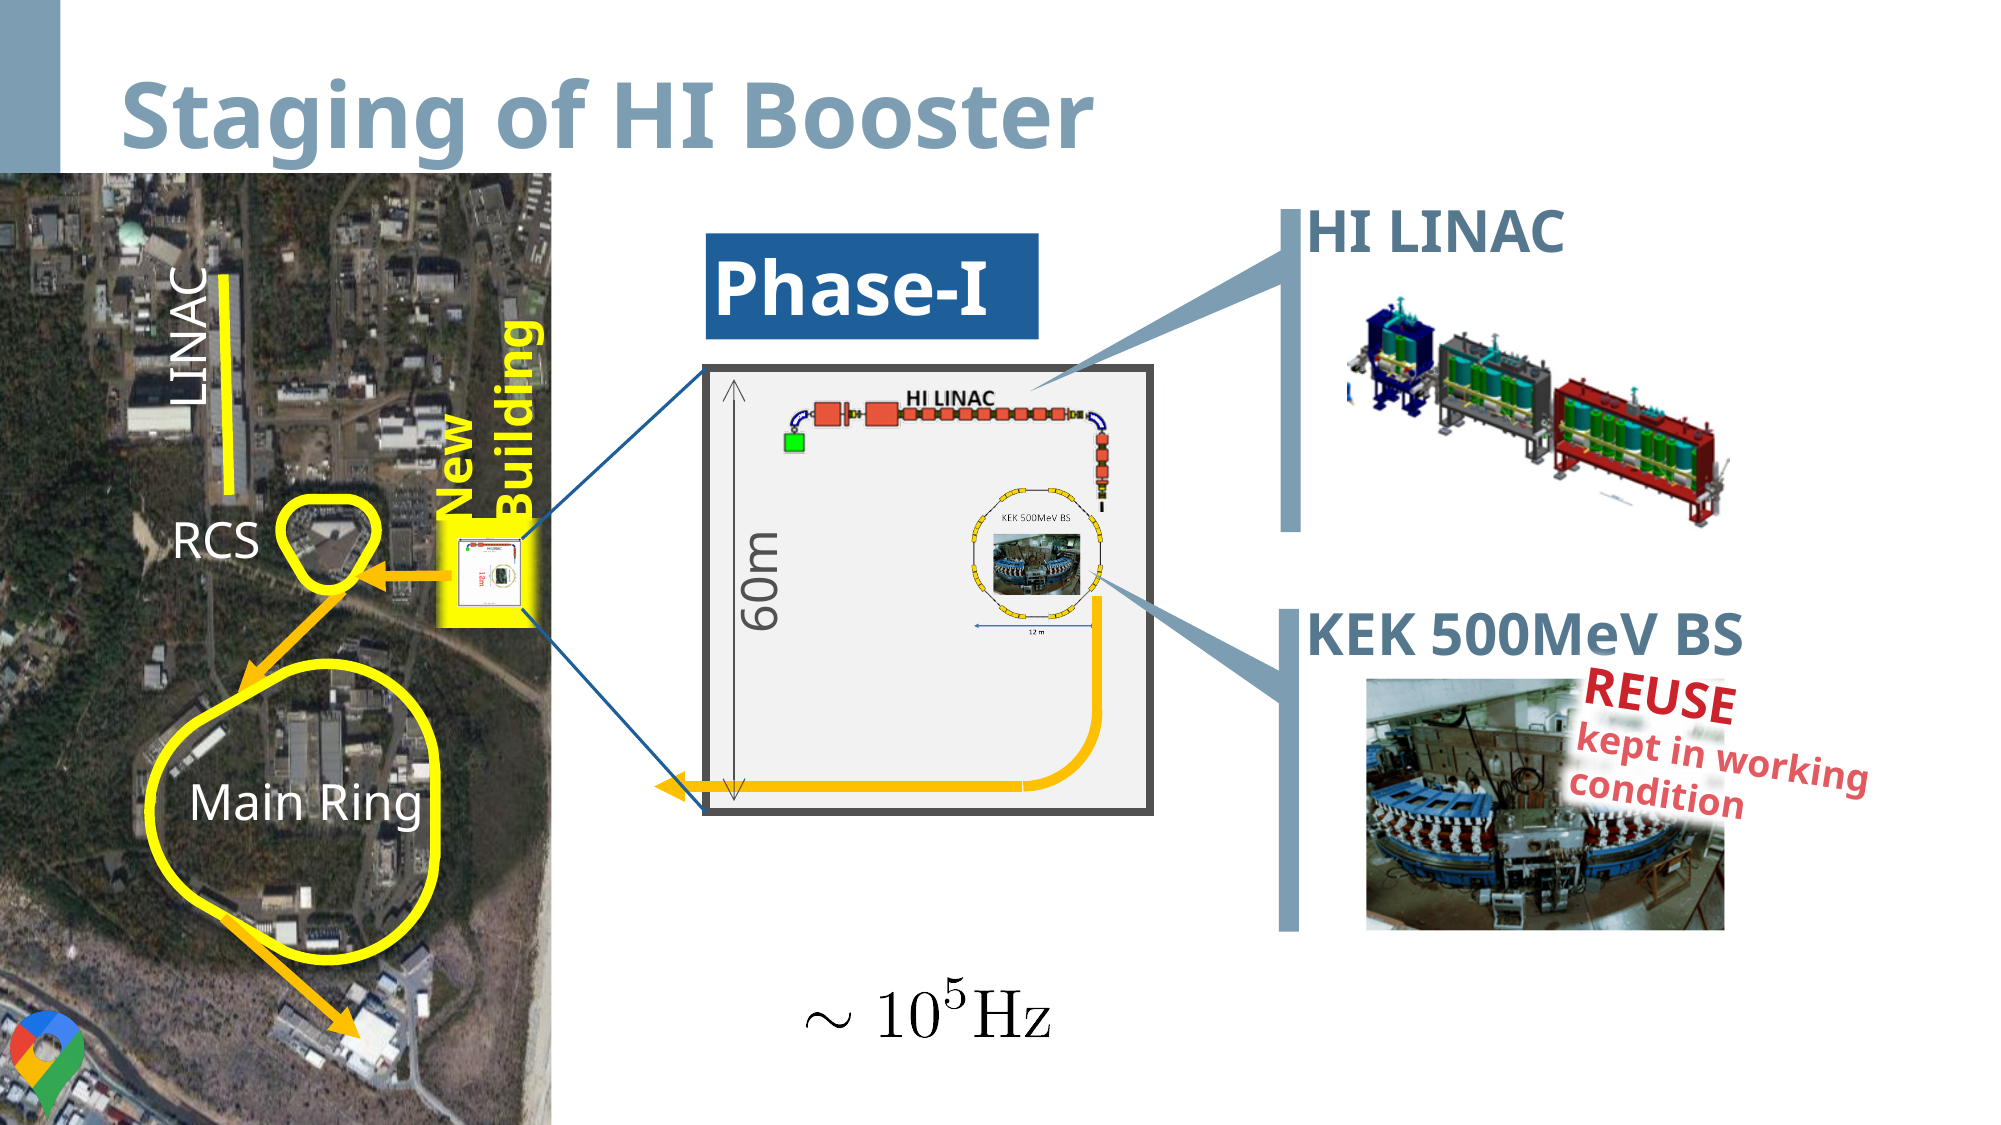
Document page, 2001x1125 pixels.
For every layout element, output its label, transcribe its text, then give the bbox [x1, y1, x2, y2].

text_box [237, 590, 344, 693]
picture [0, 173, 552, 1125]
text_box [223, 917, 361, 1039]
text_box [223, 274, 230, 495]
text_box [1071, 589, 1885, 934]
title Staging of HI Booster [105, 57, 1831, 174]
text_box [521, 233, 1166, 1038]
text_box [354, 311, 521, 607]
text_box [1014, 186, 1730, 534]
